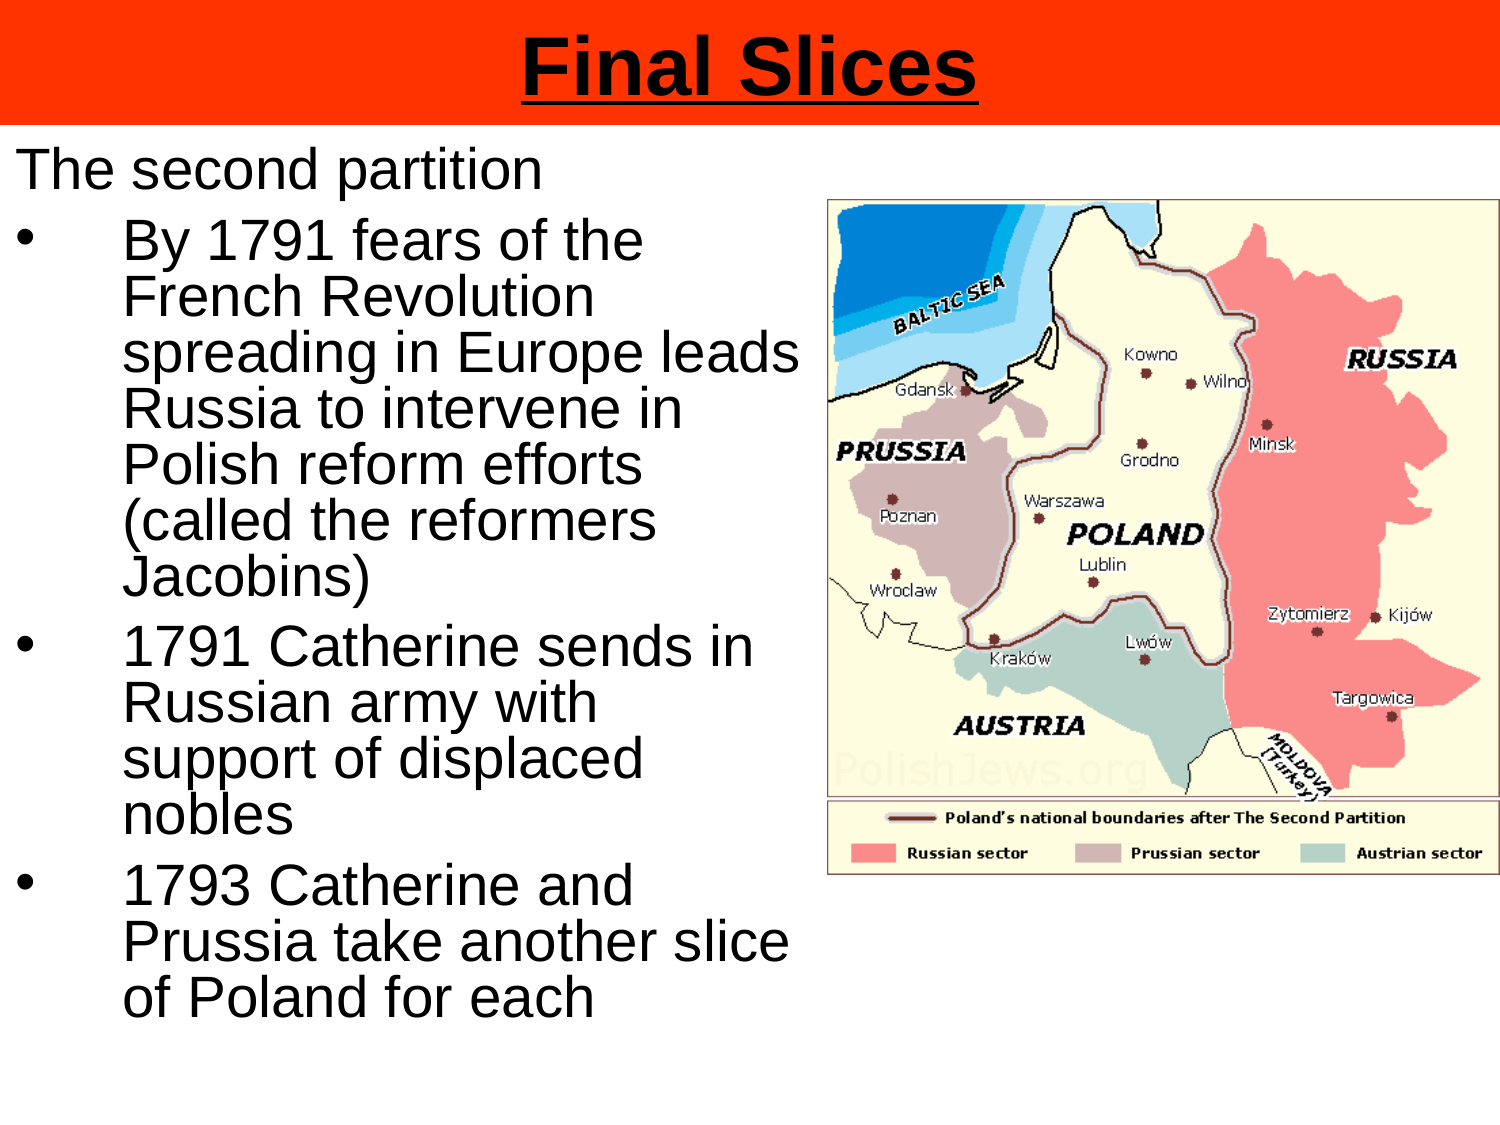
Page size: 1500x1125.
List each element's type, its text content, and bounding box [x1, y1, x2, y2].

title Final Slices [0, 0, 1500, 125]
list The second partition By 1791 fears of the French Revolution spreading in Europe leads Russia to intervene in Polish reform efforts (called the reformers Jacobins) 1791 Catherine sends in Russian army with support of displaced nobles 1793 Catherine and Prussia take another slice of Poland for each [0, 137, 825, 1088]
picture [827, 199, 1500, 876]
